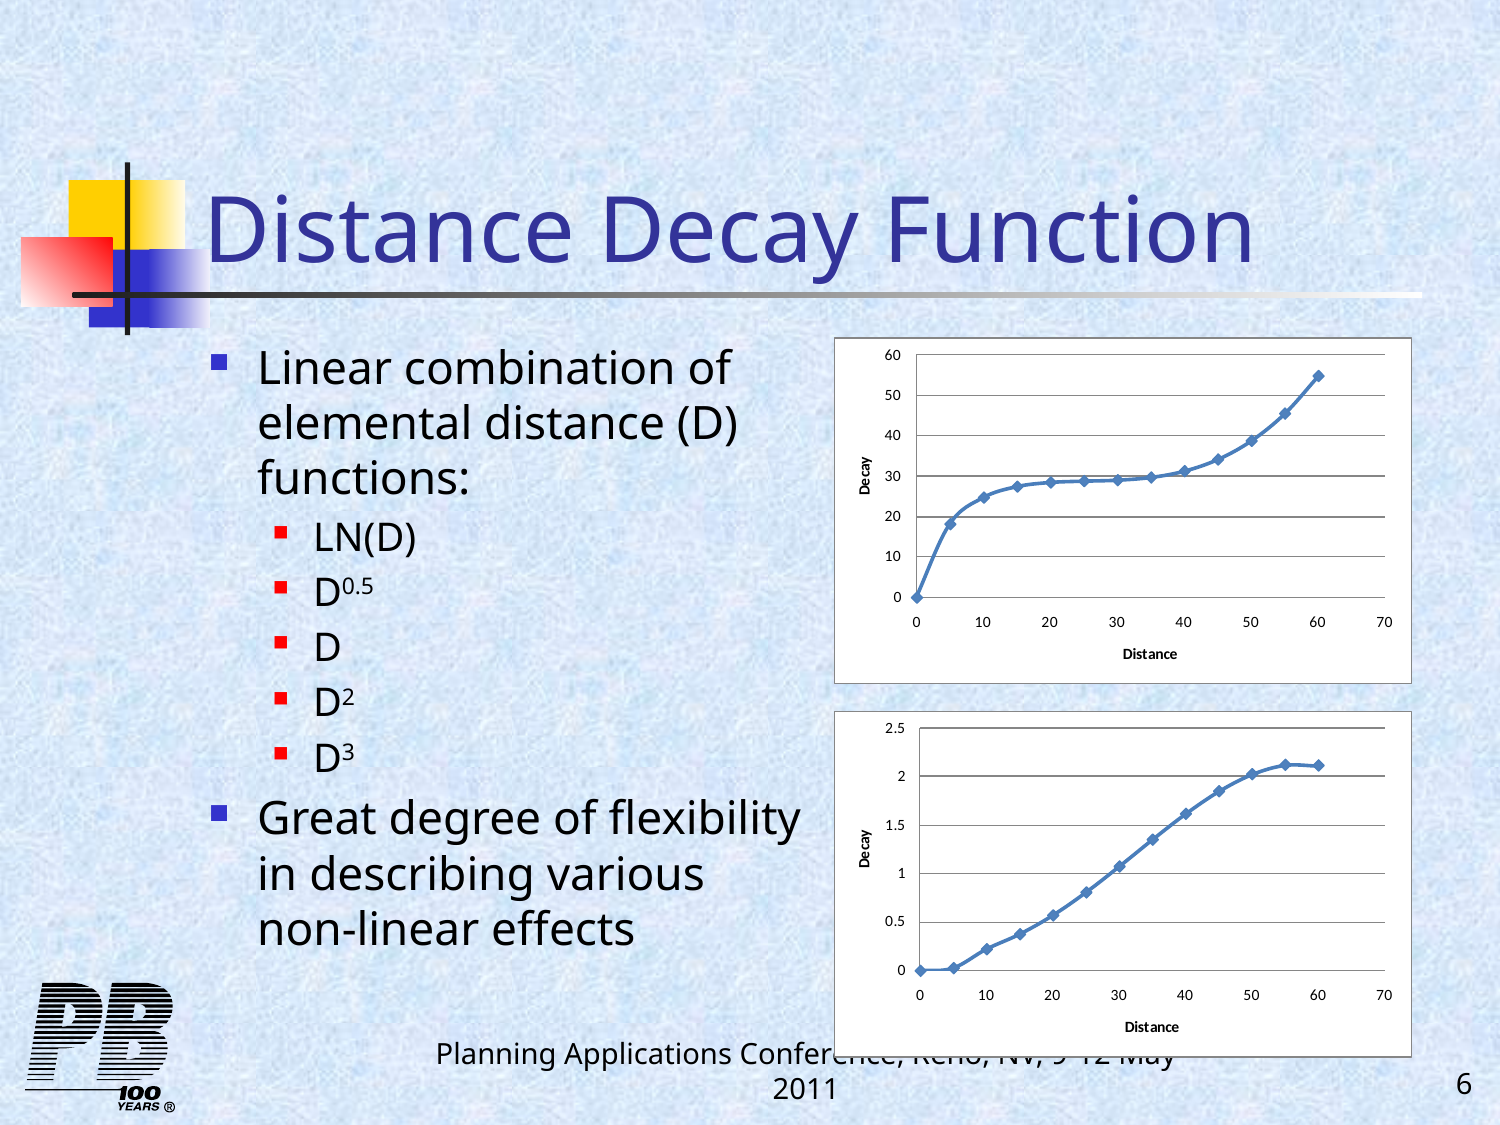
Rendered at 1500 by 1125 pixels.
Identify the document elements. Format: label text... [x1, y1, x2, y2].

footer Planning Applications Conference, Reno, NV, 9-12 May 2011 [399, 1037, 1174, 1113]
title Distance Decay Function [188, 101, 1468, 289]
list Linear combination of elemental distance (D) functions: LN(D) D0.5 D D2 D3 Great degree of flexibility in describing various non-linear effects [193, 330, 820, 1007]
picture [0, 0, 1500, 1125]
slide_number 6 [1174, 1037, 1488, 1113]
